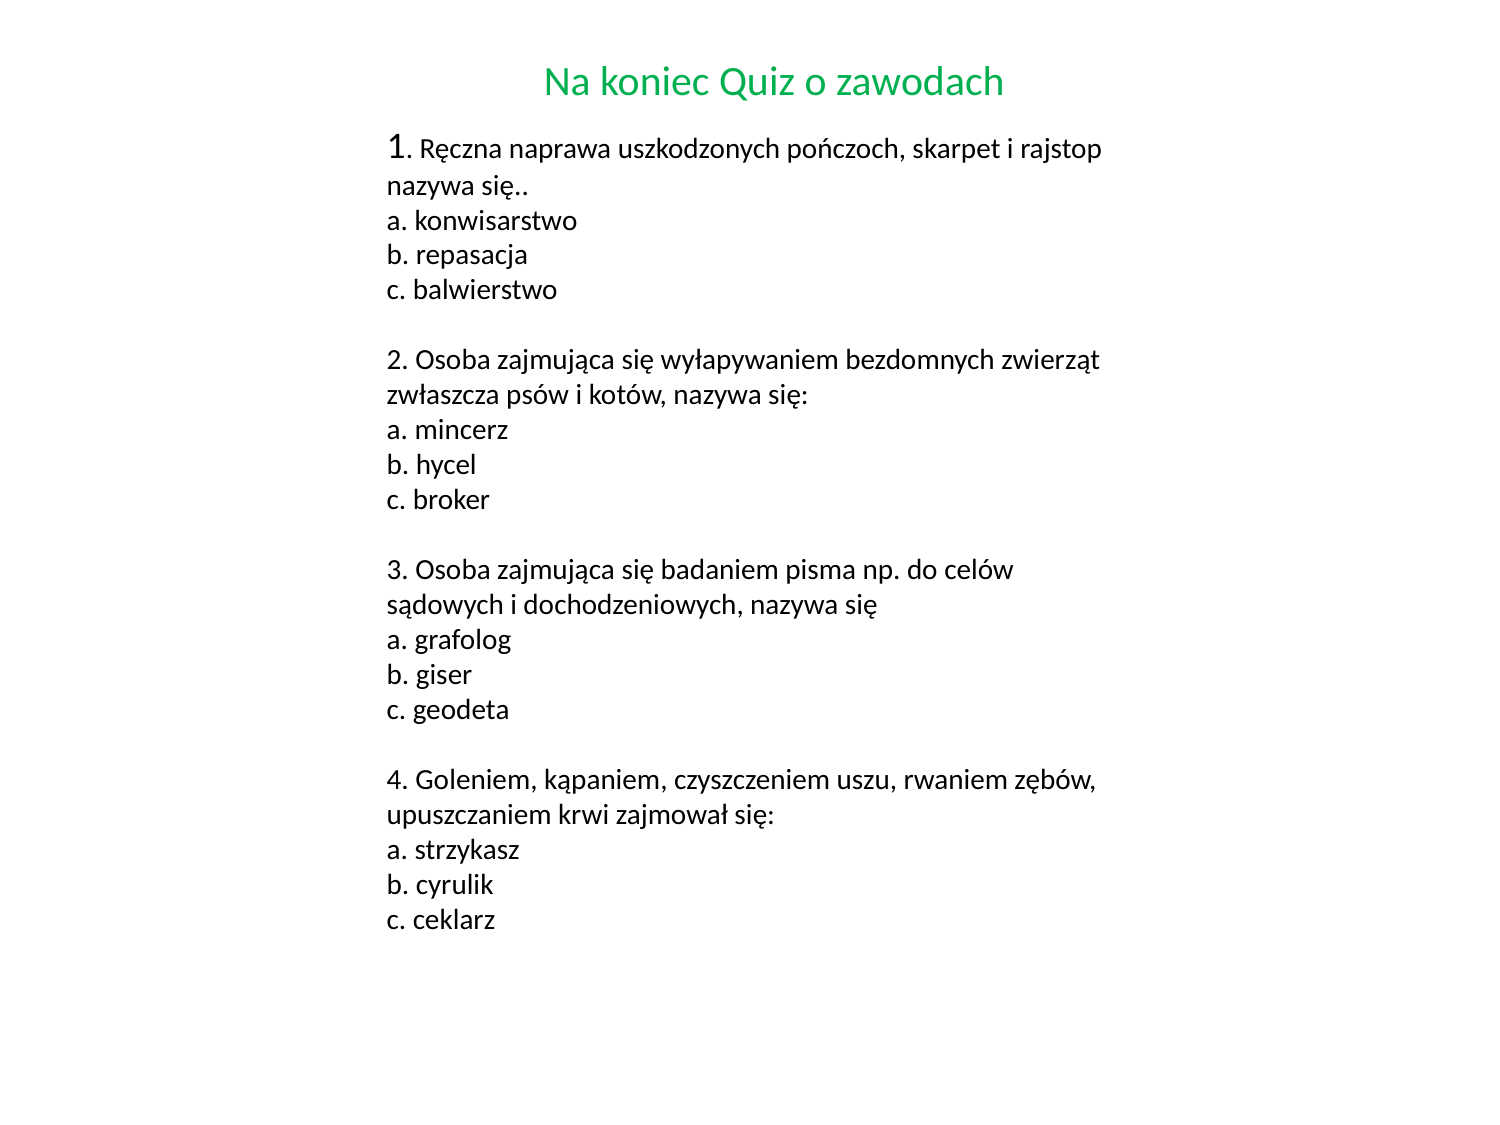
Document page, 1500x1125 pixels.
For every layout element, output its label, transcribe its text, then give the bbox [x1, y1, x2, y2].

title Na koniec Quiz o zawodach [123, 19, 1425, 138]
text_box 1. Ręczna naprawa uszkodzonych pończoch, skarpet i rajstop nazywa się.. a. konwisarstwo b. repasacja c. balwierstwo 2. Osoba zajmująca się wyłapywaniem bezdomnych zwierząt zwłaszcza psów i kotów, nazywa się: a. mincerz b. hycel c. broker 3. Osoba zajmująca się badaniem pisma np. do celów sądowych i dochodzeniowych, nazywa się a. grafolog b. giser c. geodeta 4. Goleniem, kąpaniem, czyszczeniem uszu, rwaniem zębów, upuszczaniem krwi zajmował się: a. strzykasz b. cyrulik c. ceklarz [371, 113, 1125, 978]
